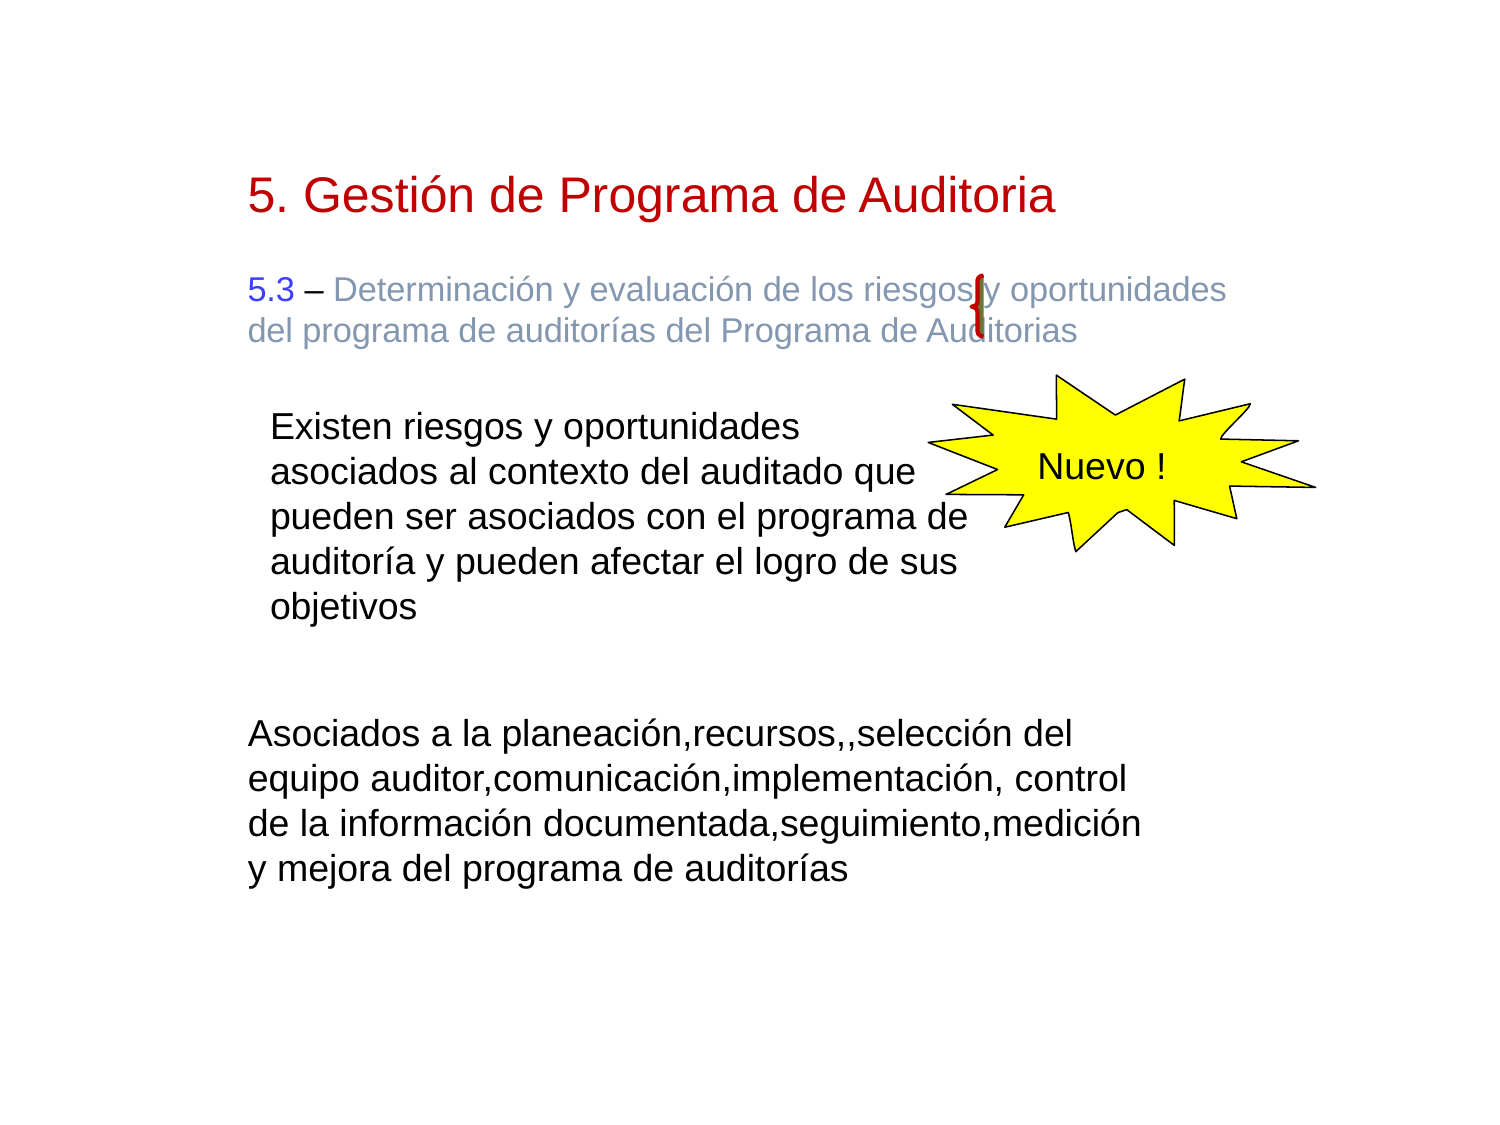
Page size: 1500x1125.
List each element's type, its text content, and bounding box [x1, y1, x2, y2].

text_box [1049, 513, 1069, 518]
text_box Nuevo ! [928, 375, 1316, 552]
text_box [1180, 411, 1207, 420]
text_box [1114, 510, 1136, 518]
text_box [984, 429, 991, 435]
text_box [1175, 501, 1207, 518]
text_box [984, 495, 1022, 518]
text_box [1007, 411, 1056, 418]
text_box [984, 465, 996, 475]
text_box [971, 275, 984, 337]
text_box Existen riesgos y oportunidades asociados al contexto del auditado que pueden ser asociados con el programa de auditoría y pueden afectar el logro de sus objetivos [255, 394, 984, 635]
text_box 5. Gestión de Programa de Auditoria 5.3 – Determinación y evaluación de los riesgos y oportunidades del programa de auditorías del Programa de Auditorias [232, 154, 1282, 358]
text_box Asociados a la planeación,recursos,,selección del equipo auditor,comunicación,implementación, control de la información documentada,seguimiento,medición y mejora del programa de auditorías [233, 701, 1176, 897]
